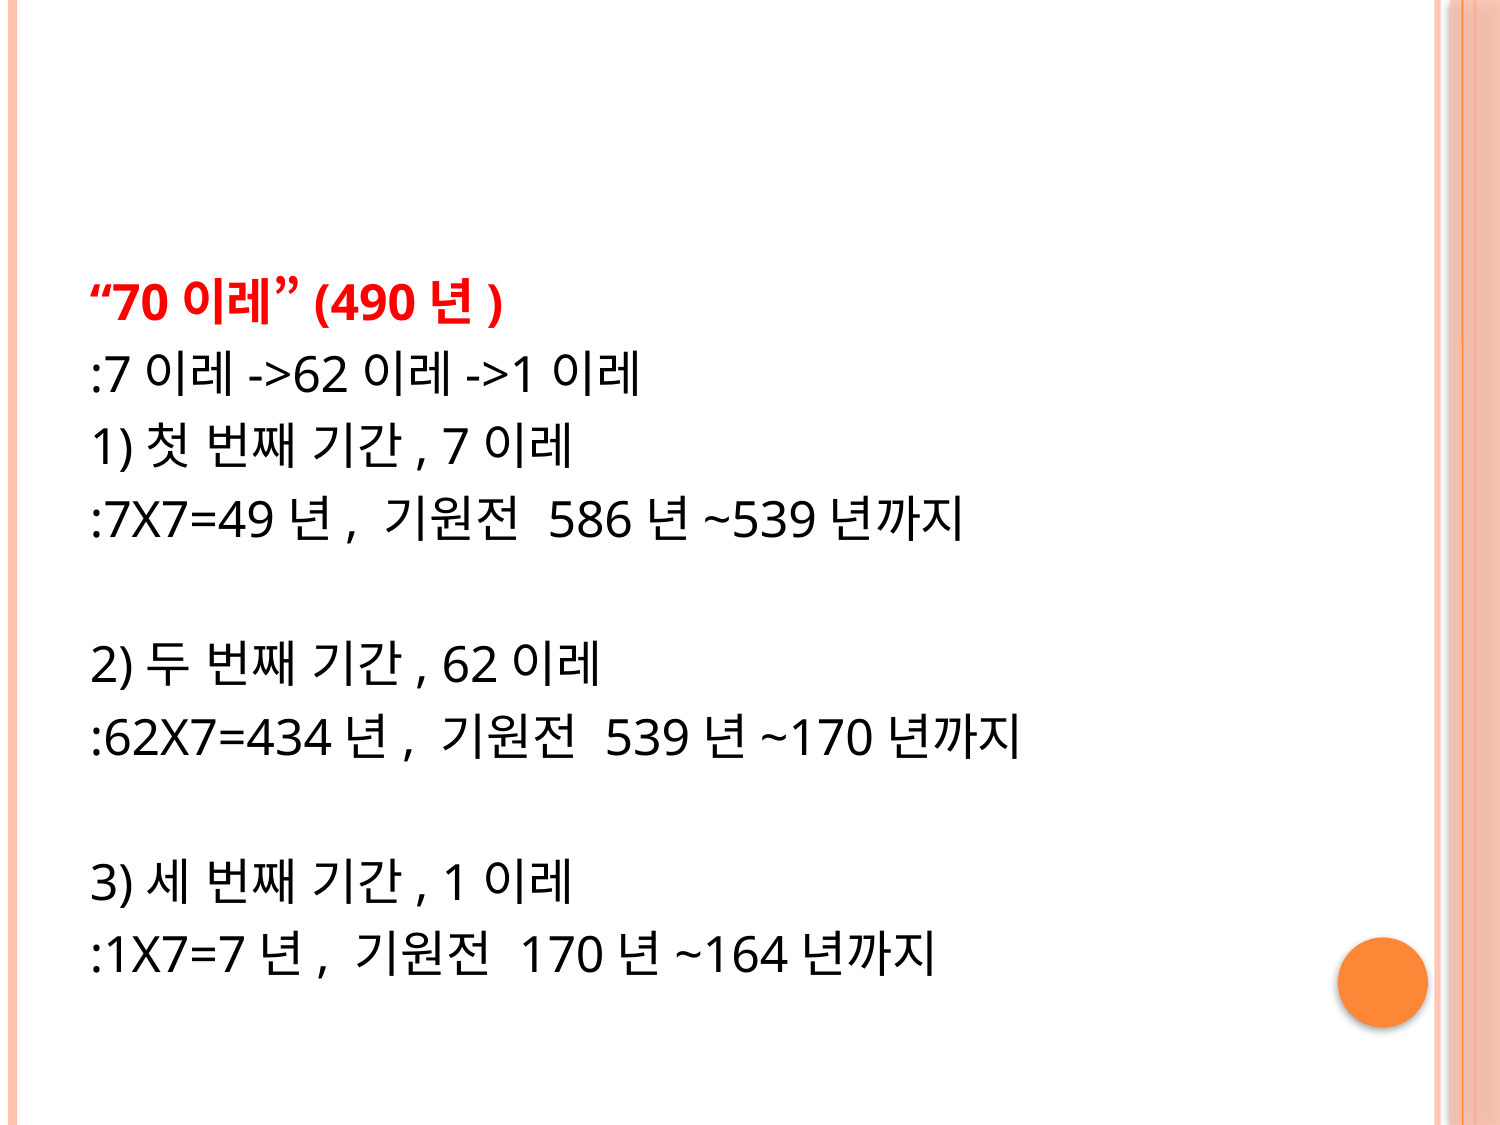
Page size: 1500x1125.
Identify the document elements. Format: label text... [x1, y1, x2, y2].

list “70이레”(490년) :7이레->62이레->1이레 1)첫 번째 기간, 7이레 :7X7=49년, 기원전 586년~539년까지 2)두 번째 기간, 62이레 :62X7=434년, 기원전 539년~170년까지 3)세 번째 기간, 1이레 :1X7=7년, 기원전 170년~164년까지 [75, 262, 1300, 1062]
